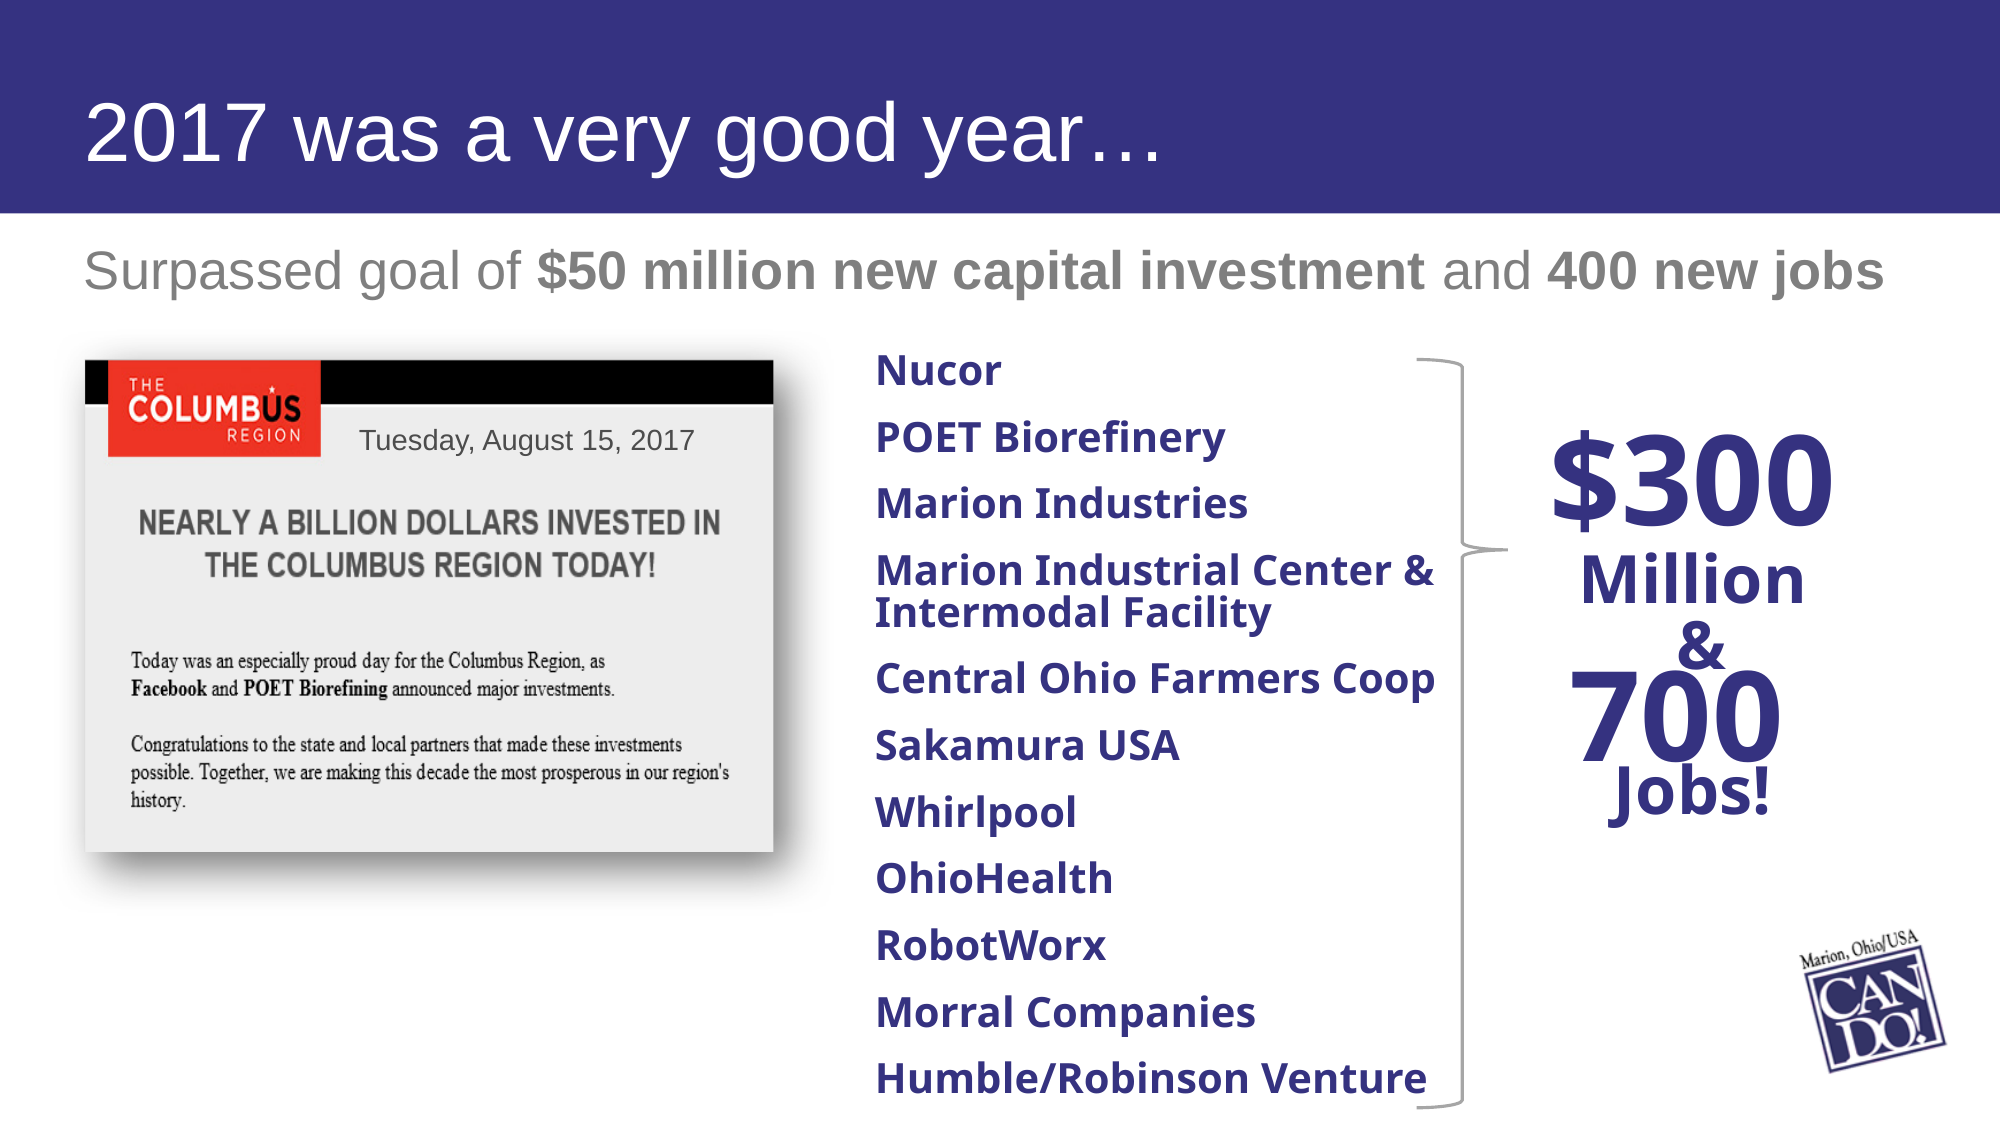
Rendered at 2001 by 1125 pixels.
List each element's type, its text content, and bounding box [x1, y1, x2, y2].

list Nucor POET Biorefinery Marion Industries Marion Industrial Center & Intermodal Facility Central Ohio Farmers Coop Sakamura USA Whirlpool OhioHealth RobotWorx Morral Companies Humble/Robinson Venture [859, 373, 1544, 1125]
picture [1794, 922, 1953, 1082]
text_box [1416, 358, 1507, 1109]
text_box 2017 was a very good year… [70, 70, 1891, 186]
text_box $300 Million & 700 Jobs! [1507, 476, 1878, 836]
text_box [0, 0, 2000, 214]
text_box Surpassed goal of $50 million new capital investment and 400 new jobs [69, 228, 1967, 373]
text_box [84, 359, 774, 852]
